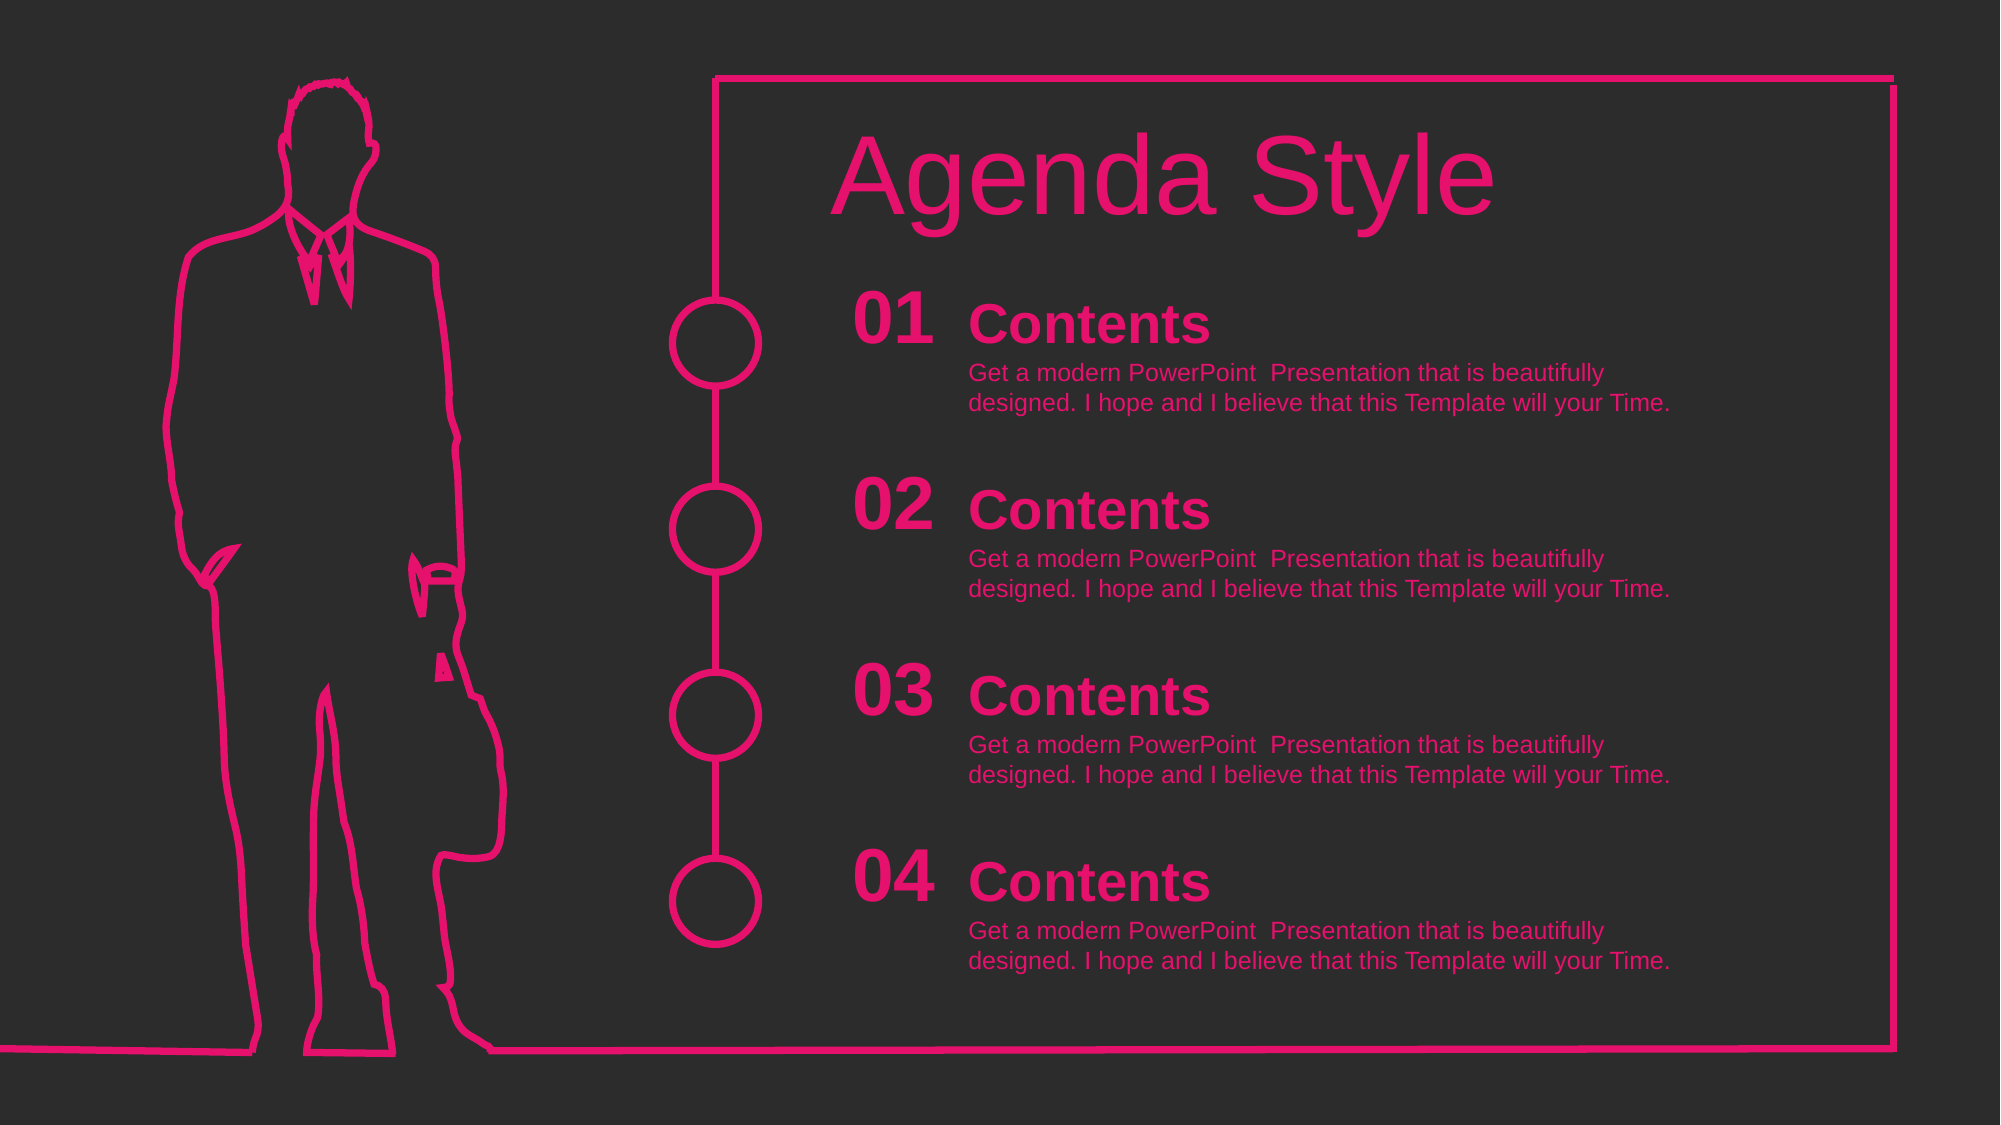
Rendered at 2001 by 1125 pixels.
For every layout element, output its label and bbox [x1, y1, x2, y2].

text_box [815, 447, 1694, 611]
text_box [0, 78, 1894, 1053]
text_box [815, 633, 1694, 797]
text_box [815, 819, 1694, 984]
text_box [815, 261, 1694, 425]
